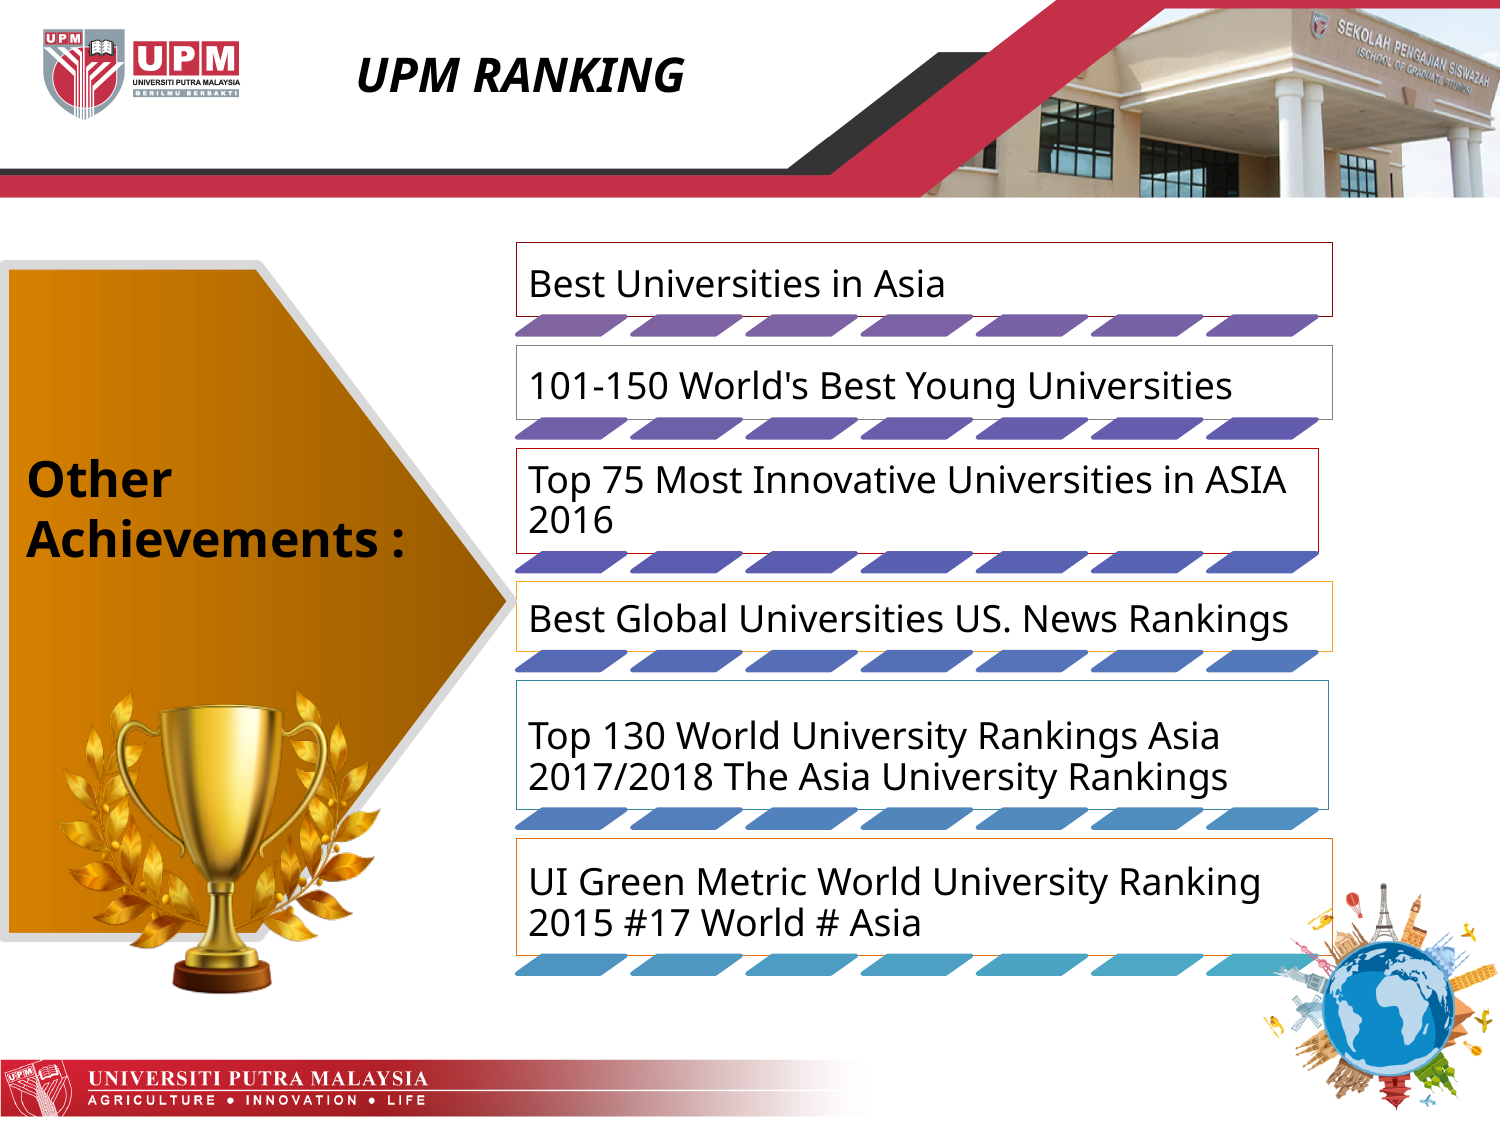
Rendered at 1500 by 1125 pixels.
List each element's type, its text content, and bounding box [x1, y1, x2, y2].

picture [0, 0, 1500, 330]
text_box [1, 336, 294, 940]
picture [53, 681, 384, 999]
text_box Other Achievements : [11, 439, 294, 602]
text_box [299, 335, 1500, 975]
picture [1262, 878, 1500, 1125]
picture [0, 1052, 1201, 1125]
